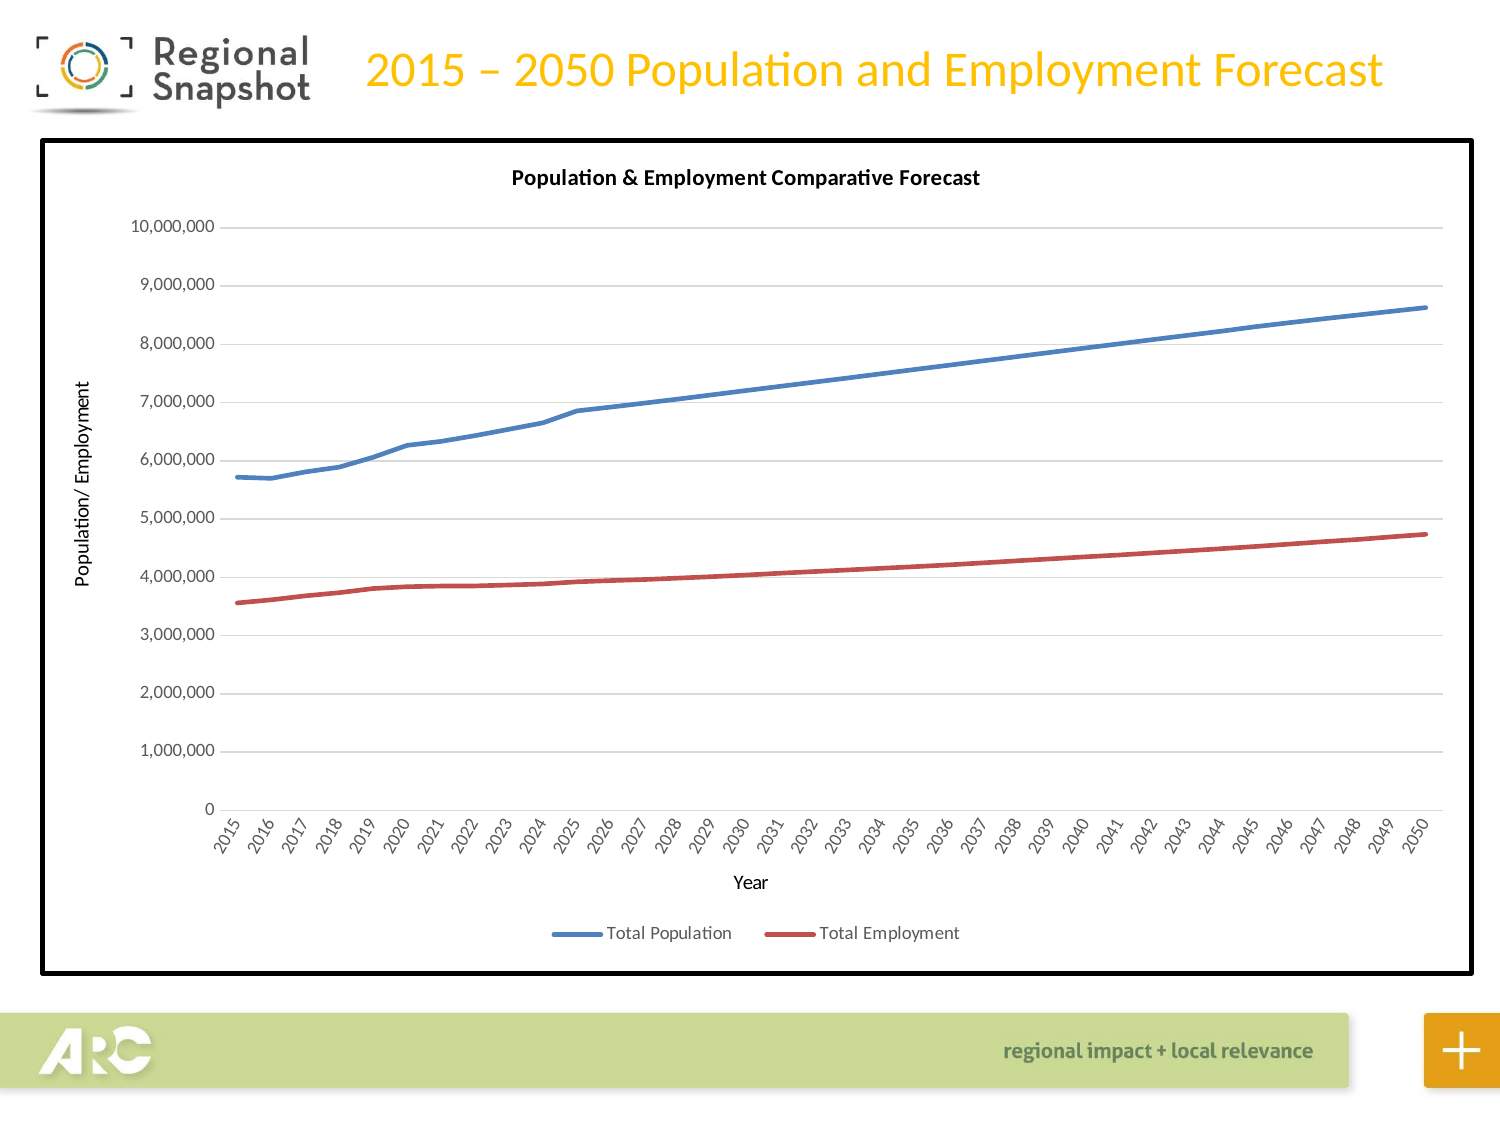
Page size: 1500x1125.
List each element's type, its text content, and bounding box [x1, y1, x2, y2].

chart [39, 137, 1474, 976]
picture [0, 0, 1500, 1125]
text_box 2015 – 2050 Population and Employment Forecast [335, 12, 1414, 120]
